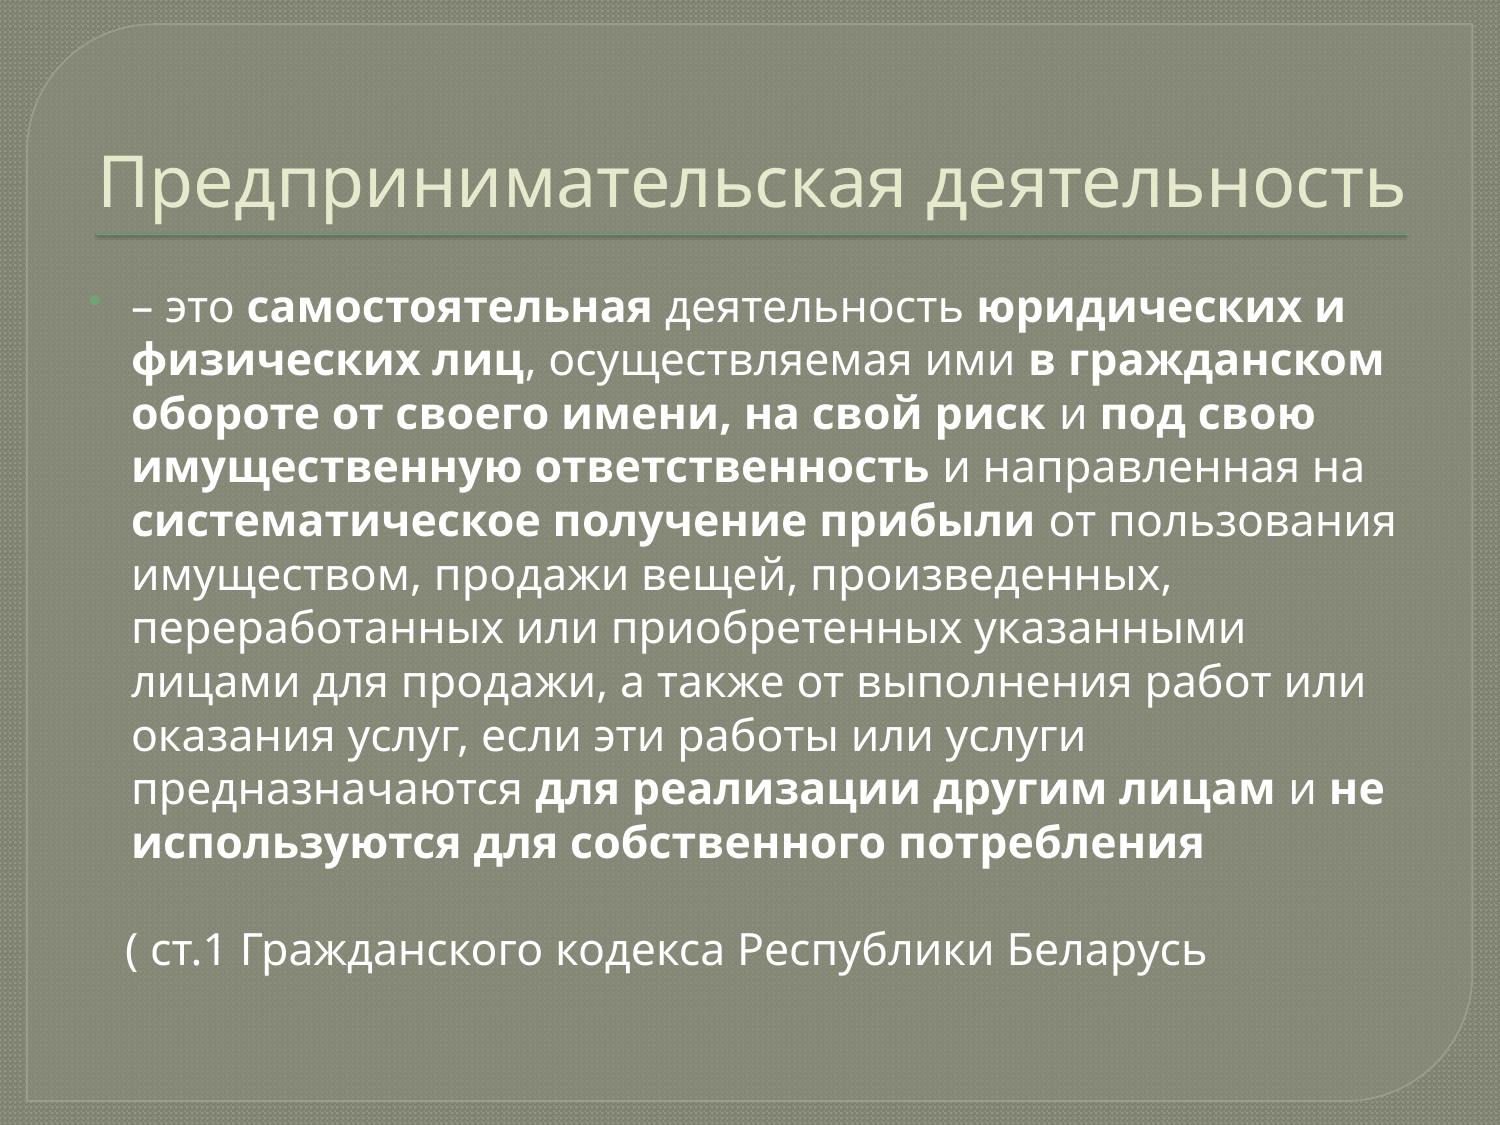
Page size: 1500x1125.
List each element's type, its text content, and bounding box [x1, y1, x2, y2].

list – это самостоятельная деятельность юридических и физических лиц, осуществляемая ими в гражданском обороте от своего имени, на свой риск и под свою имущественную ответственность и направленная на систематическое получение прибыли от пользования имуществом, продажи вещей, произведенных, переработанных или приобретенных указанными лицами для продажи, а также от выполнения работ или оказания услуг, если эти работы или услуги предназначаются для реализации другим лицам и не используются для собственного потребления ( ст.1 Гражданского кодекса Республики Беларусь [75, 270, 1425, 1013]
title Предпринимательская деятельность [75, 41, 1425, 230]
